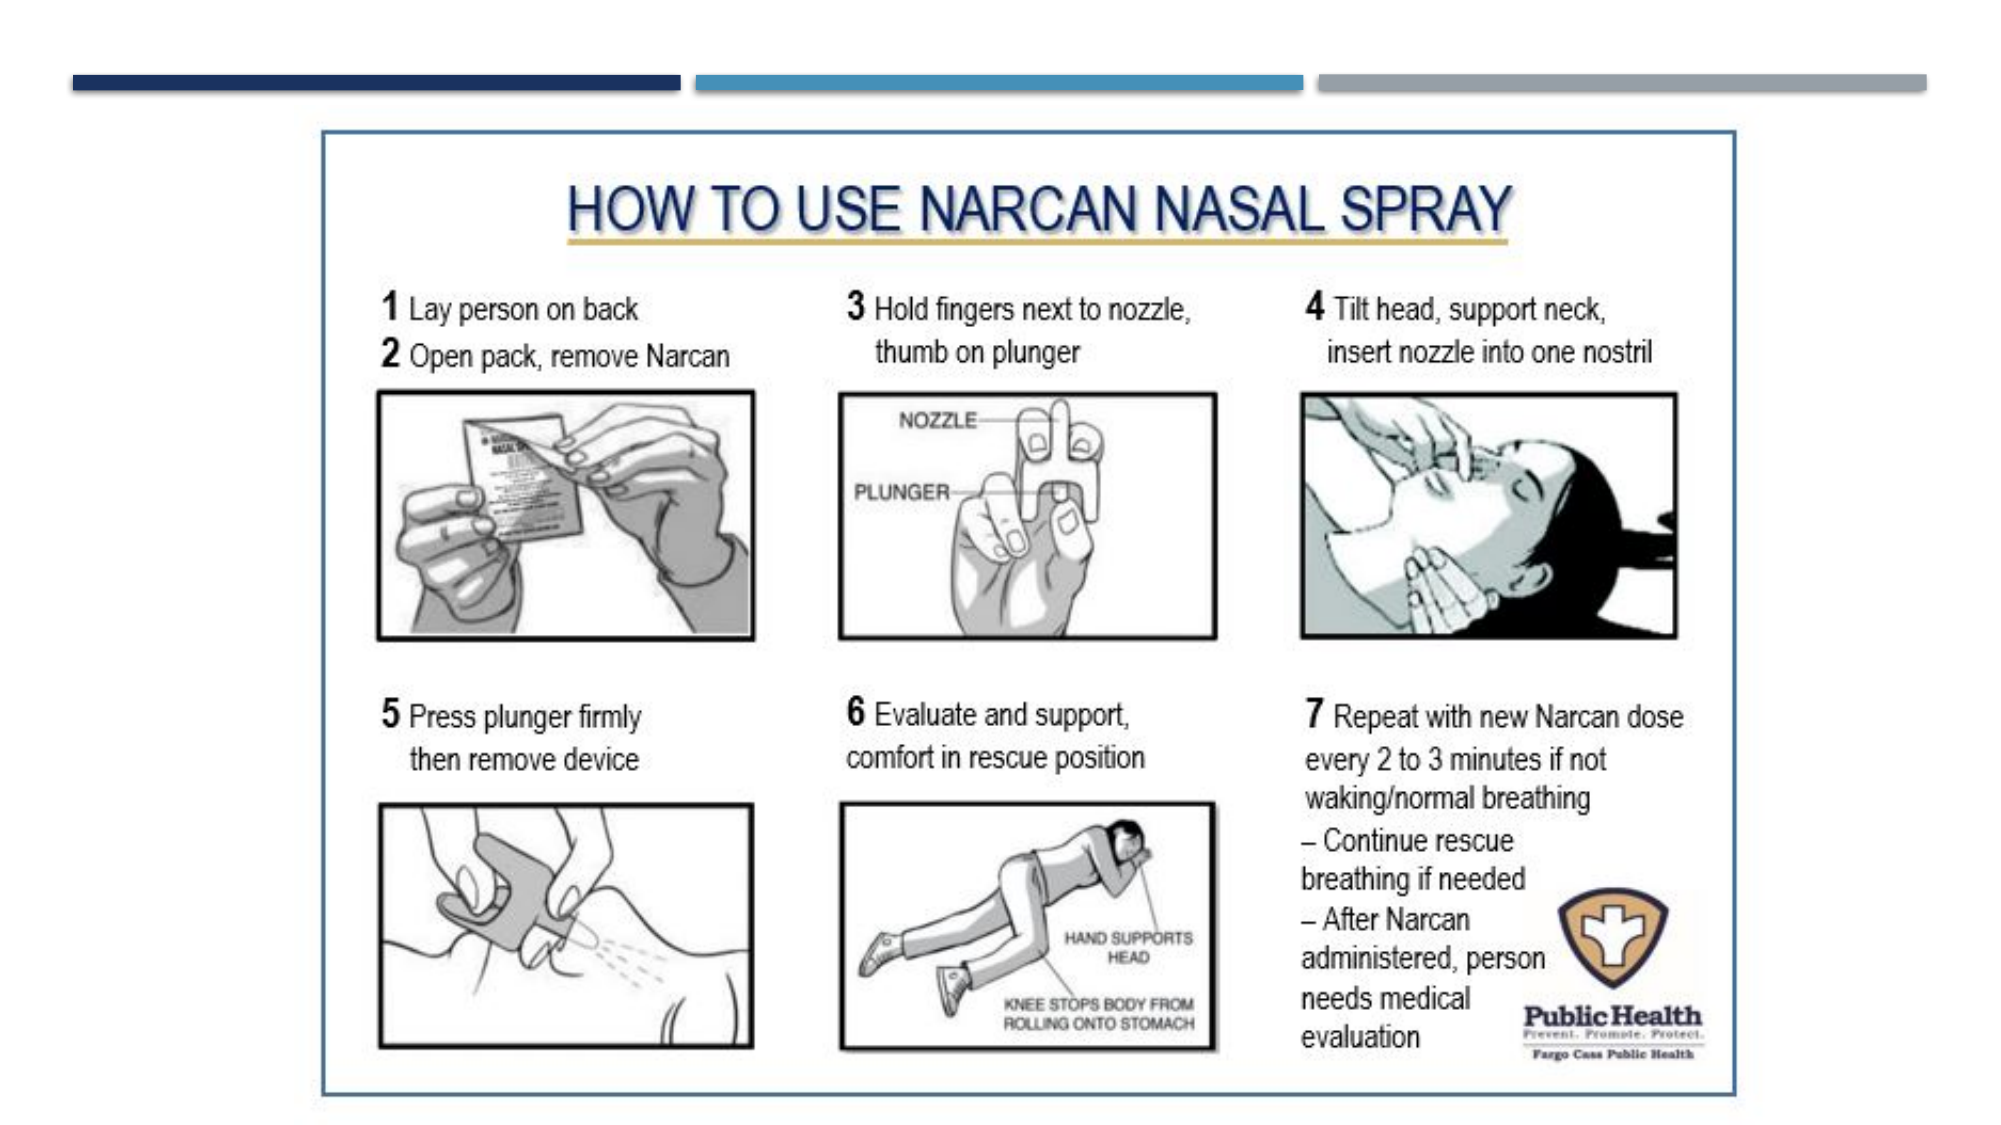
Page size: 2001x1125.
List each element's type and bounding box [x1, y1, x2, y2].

picture [294, 105, 1765, 1125]
